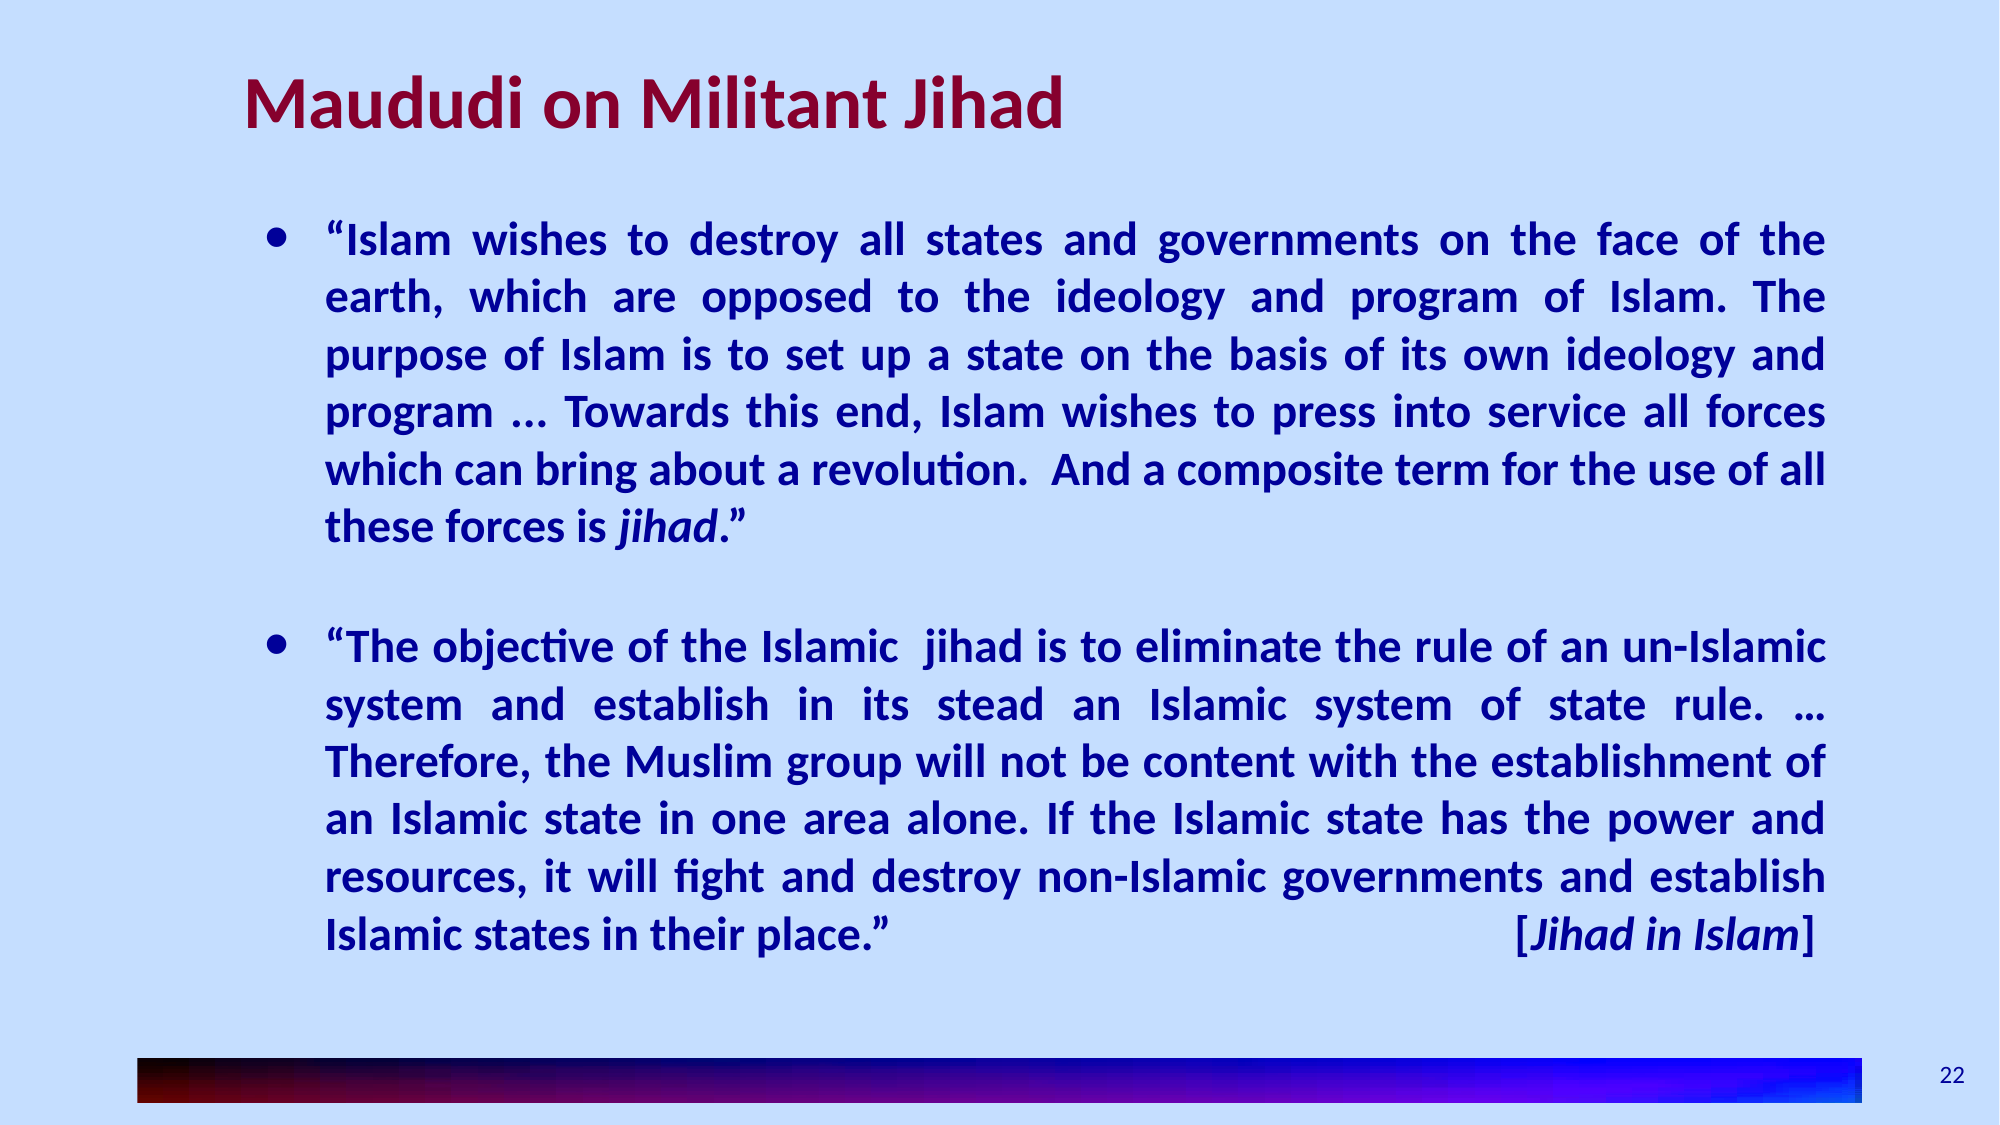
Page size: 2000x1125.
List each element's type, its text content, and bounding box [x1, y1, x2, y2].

picture [137, 1058, 1862, 1103]
list “Islam wishes to destroy all states and governments on the face of the earth, which are opposed to the ideology and program of Islam. The purpose of Islam is to set up a state on the basis of its own ideology and program ... Towards this end, Islam wishes to press into service all forces which can bring about a revolution. And a composite term for the use of all these forces is jihad.” “The objective of the Islamic jihad is to eliminate the rule of an un-Islamic system and establish in its stead an Islamic system of state rule. … Therefore, the Muslim group will not be content with the establishment of an Islamic state in one area alone. If the Islamic state has the power and resources, it will fight and destroy non-Islamic governments and establish Islamic states in their place.” [Jihad in Islam] [249, 200, 1845, 1050]
title Maududi on Militant Jihad [228, 41, 1329, 167]
slide_number 22 [1914, 1035, 1981, 1111]
